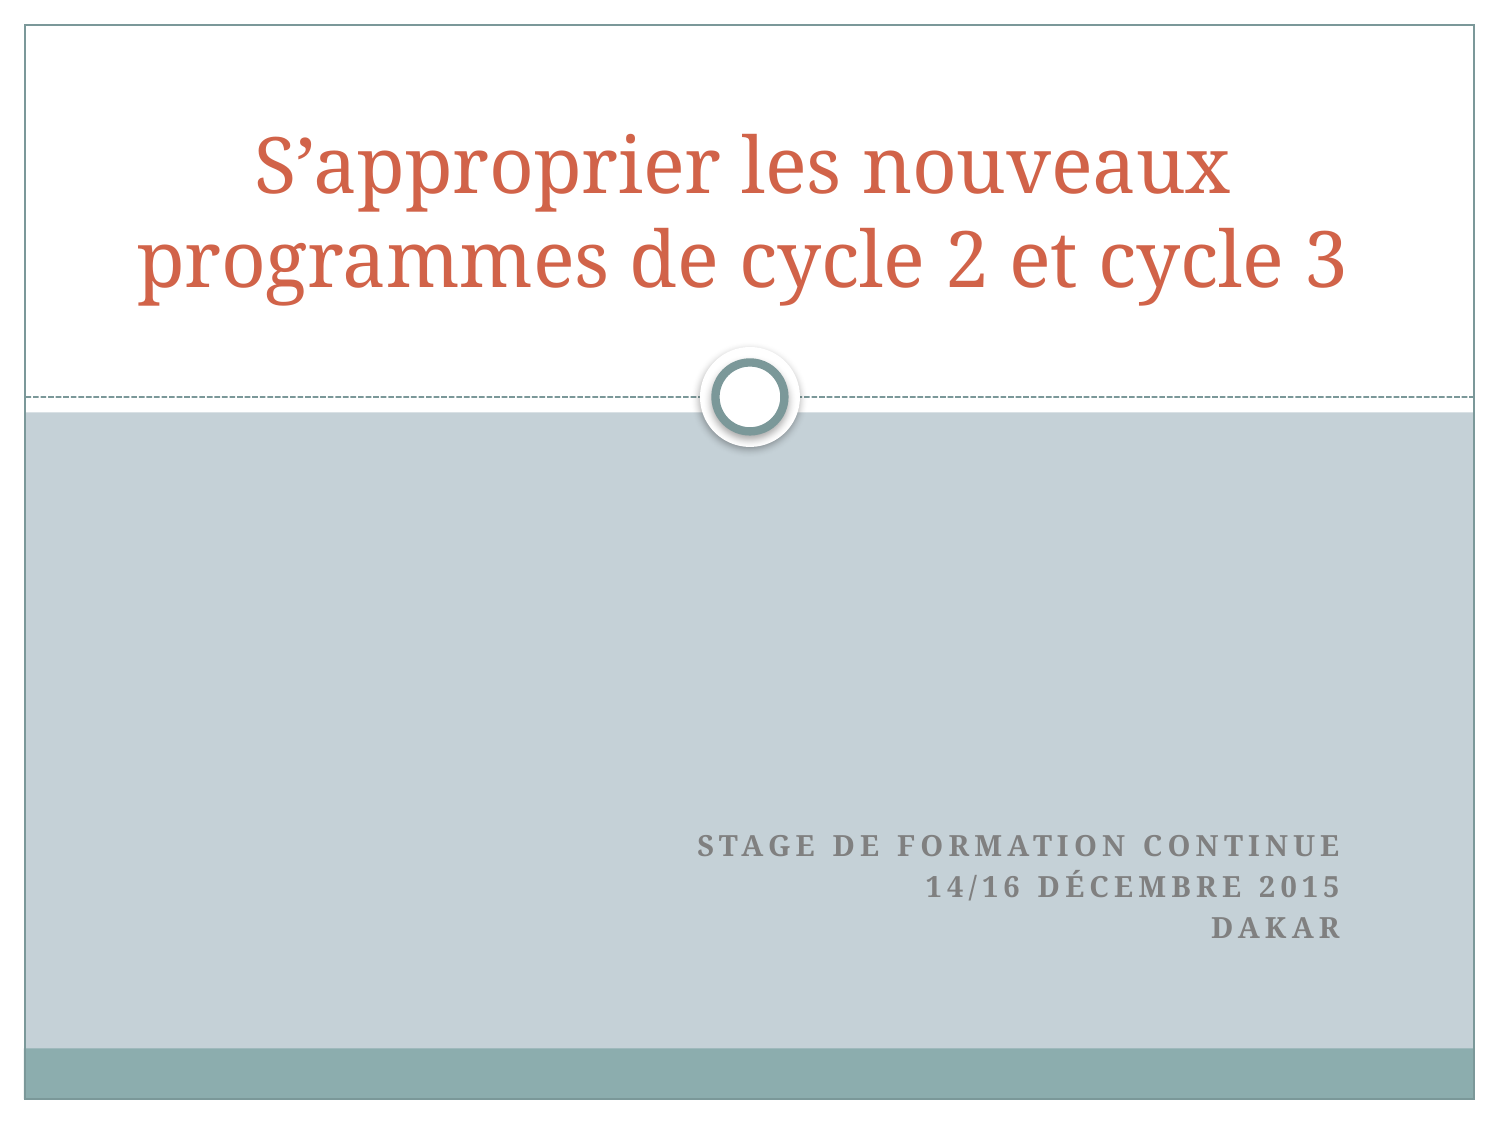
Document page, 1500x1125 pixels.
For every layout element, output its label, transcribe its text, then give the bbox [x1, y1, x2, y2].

subtitle Stage de formation continue 14/16 Décembre 2015 dakar [304, 820, 1355, 997]
title S’approprier les nouveaux programmes de cycle 2 et cycle 3 [105, 46, 1381, 364]
